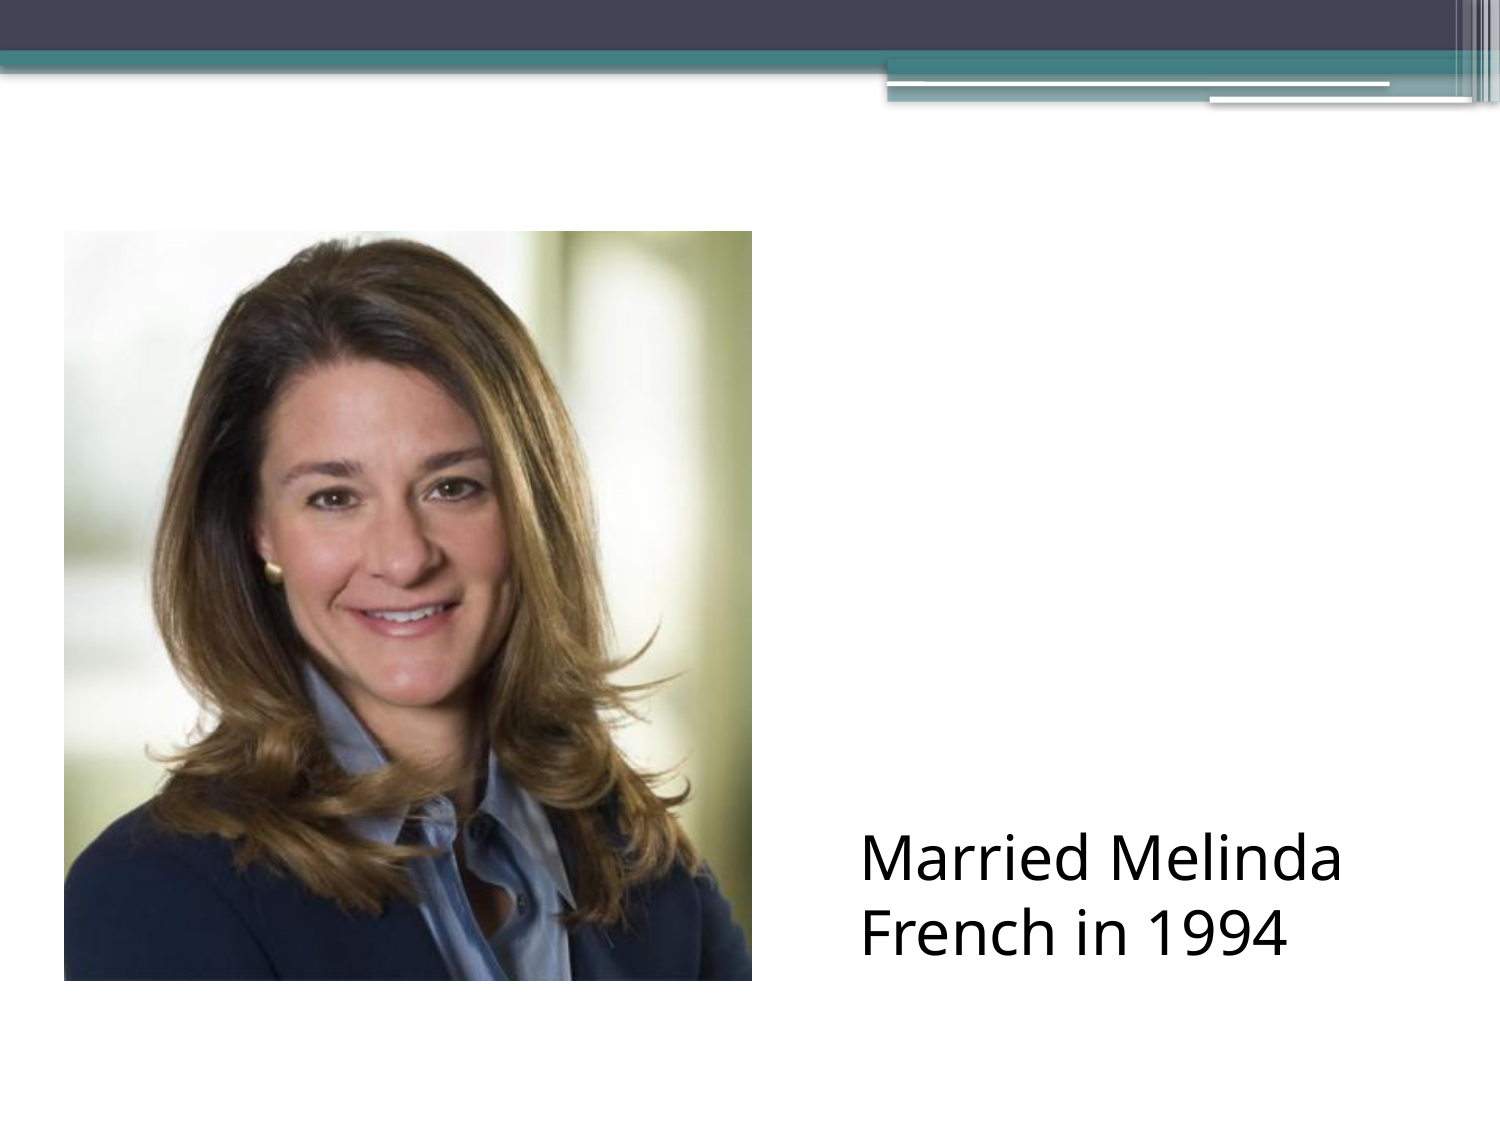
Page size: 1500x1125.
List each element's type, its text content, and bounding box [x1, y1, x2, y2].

text_box Married Melinda French in 1994 [844, 810, 1388, 976]
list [64, 231, 752, 982]
title Melinda French [75, 187, 1425, 363]
